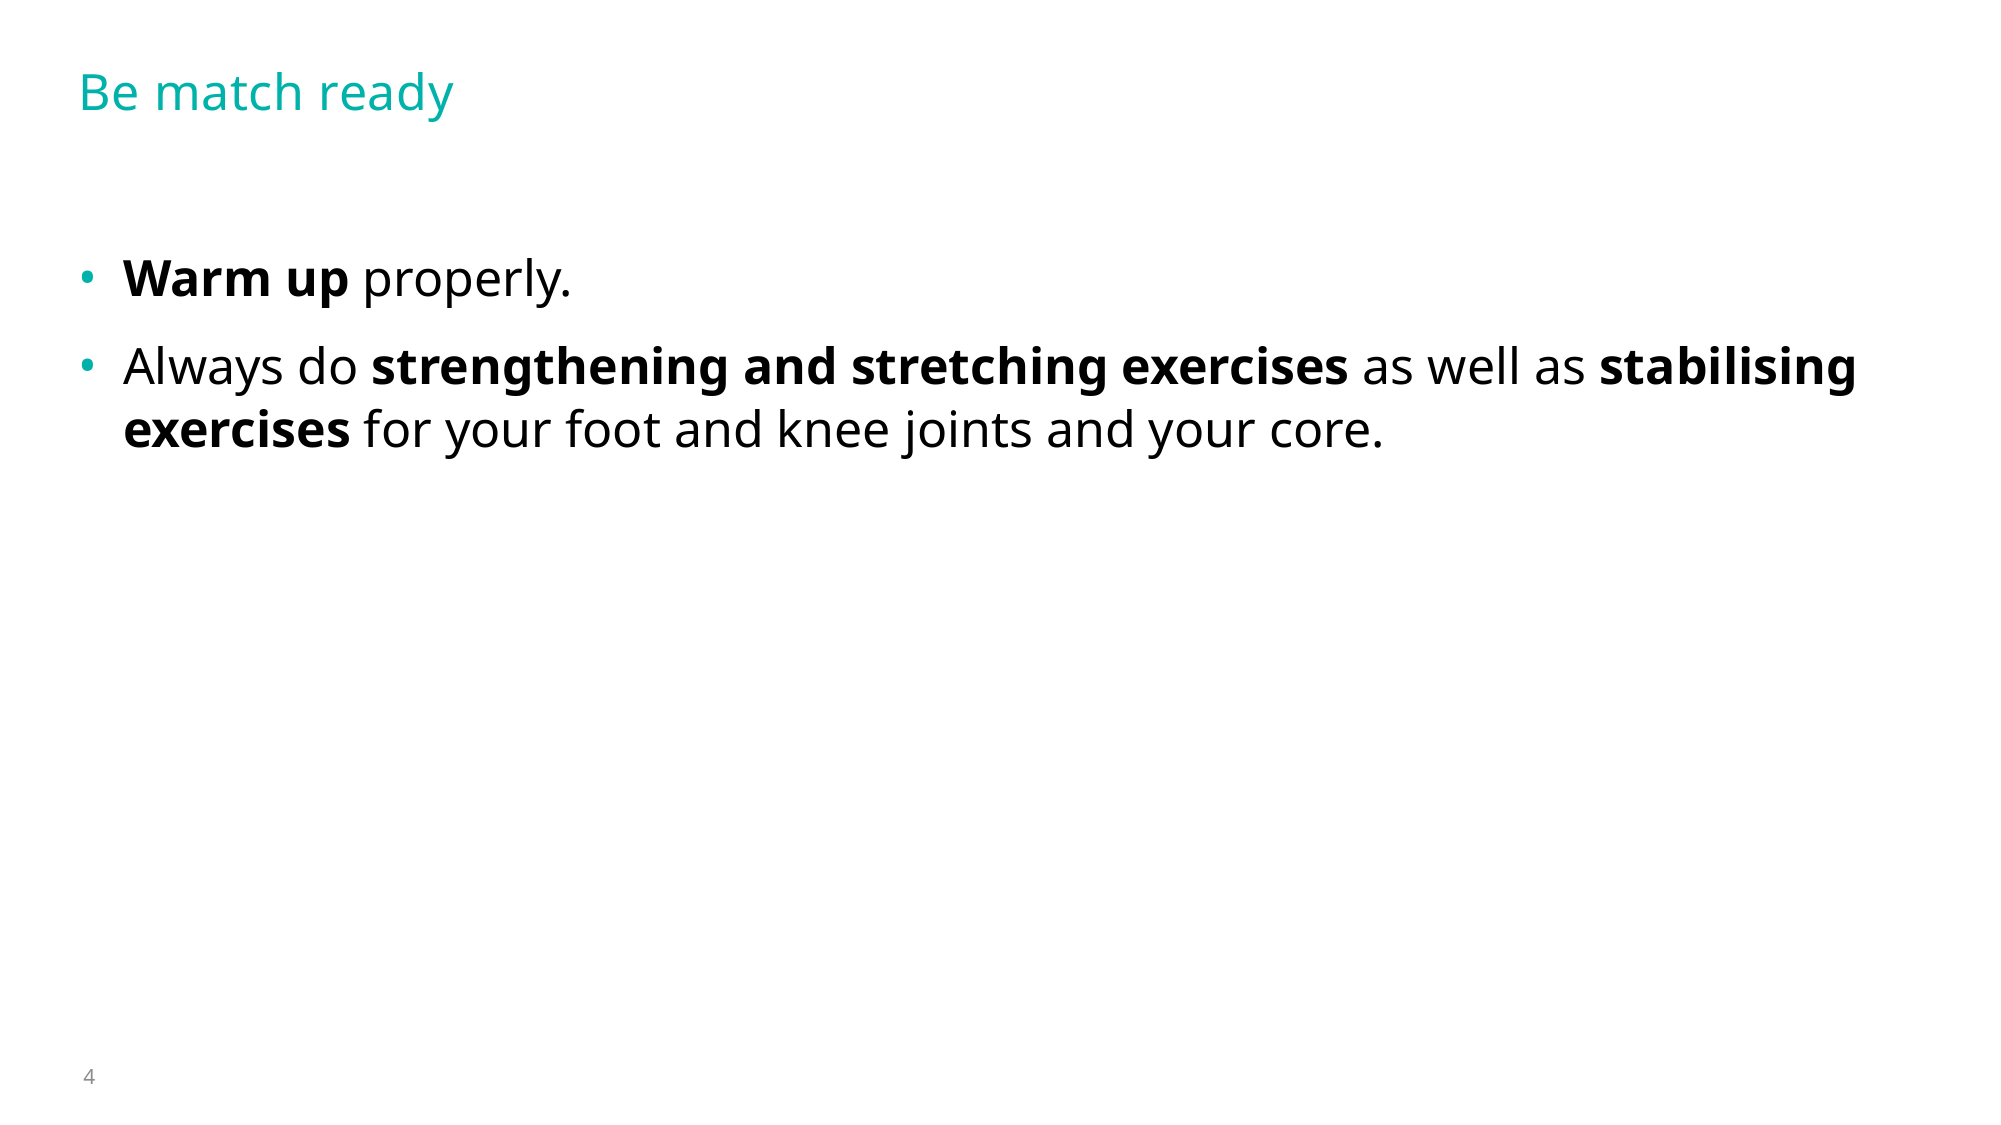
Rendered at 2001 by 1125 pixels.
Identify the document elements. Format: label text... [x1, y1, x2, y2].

list Warm up properly. Always do strengthening and stretching exercises as well as stabilising exercises for your foot and knee joints and your core. [78, 243, 1922, 1014]
slide_number 4 [83, 1063, 218, 1090]
title Be match ready [78, 59, 1922, 112]
